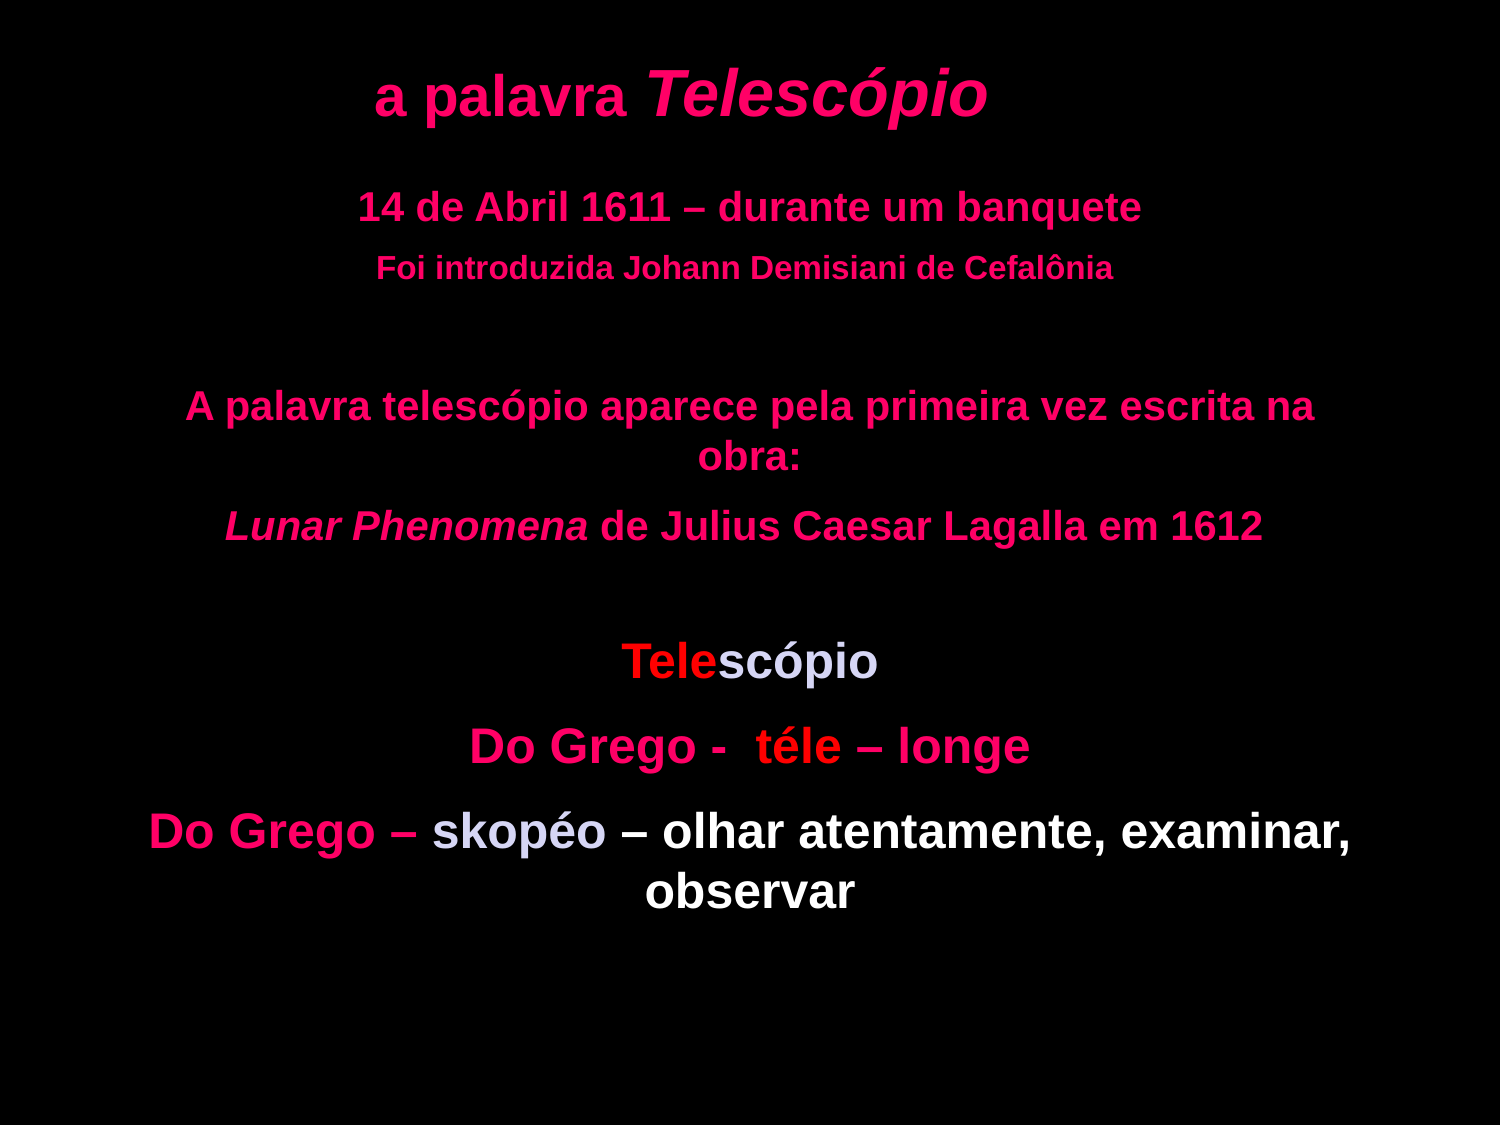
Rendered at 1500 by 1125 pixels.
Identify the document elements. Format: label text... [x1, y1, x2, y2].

text_box a palavra Telescópio [312, 42, 1052, 138]
text_box Telescópio Do Grego - téle – longe Do Grego – skopéo – olhar atentamente, examinar, observar [41, 621, 1459, 927]
text_box 14 de Abril 1611 – durante um banquete Foi introduzida Johann Demisiani de Cefalônia A palavra telescópio aparece pela primeira vez escrita na obra: Lunar Phenomena de Julius Caesar Lagalla em 1612 [135, 172, 1365, 557]
